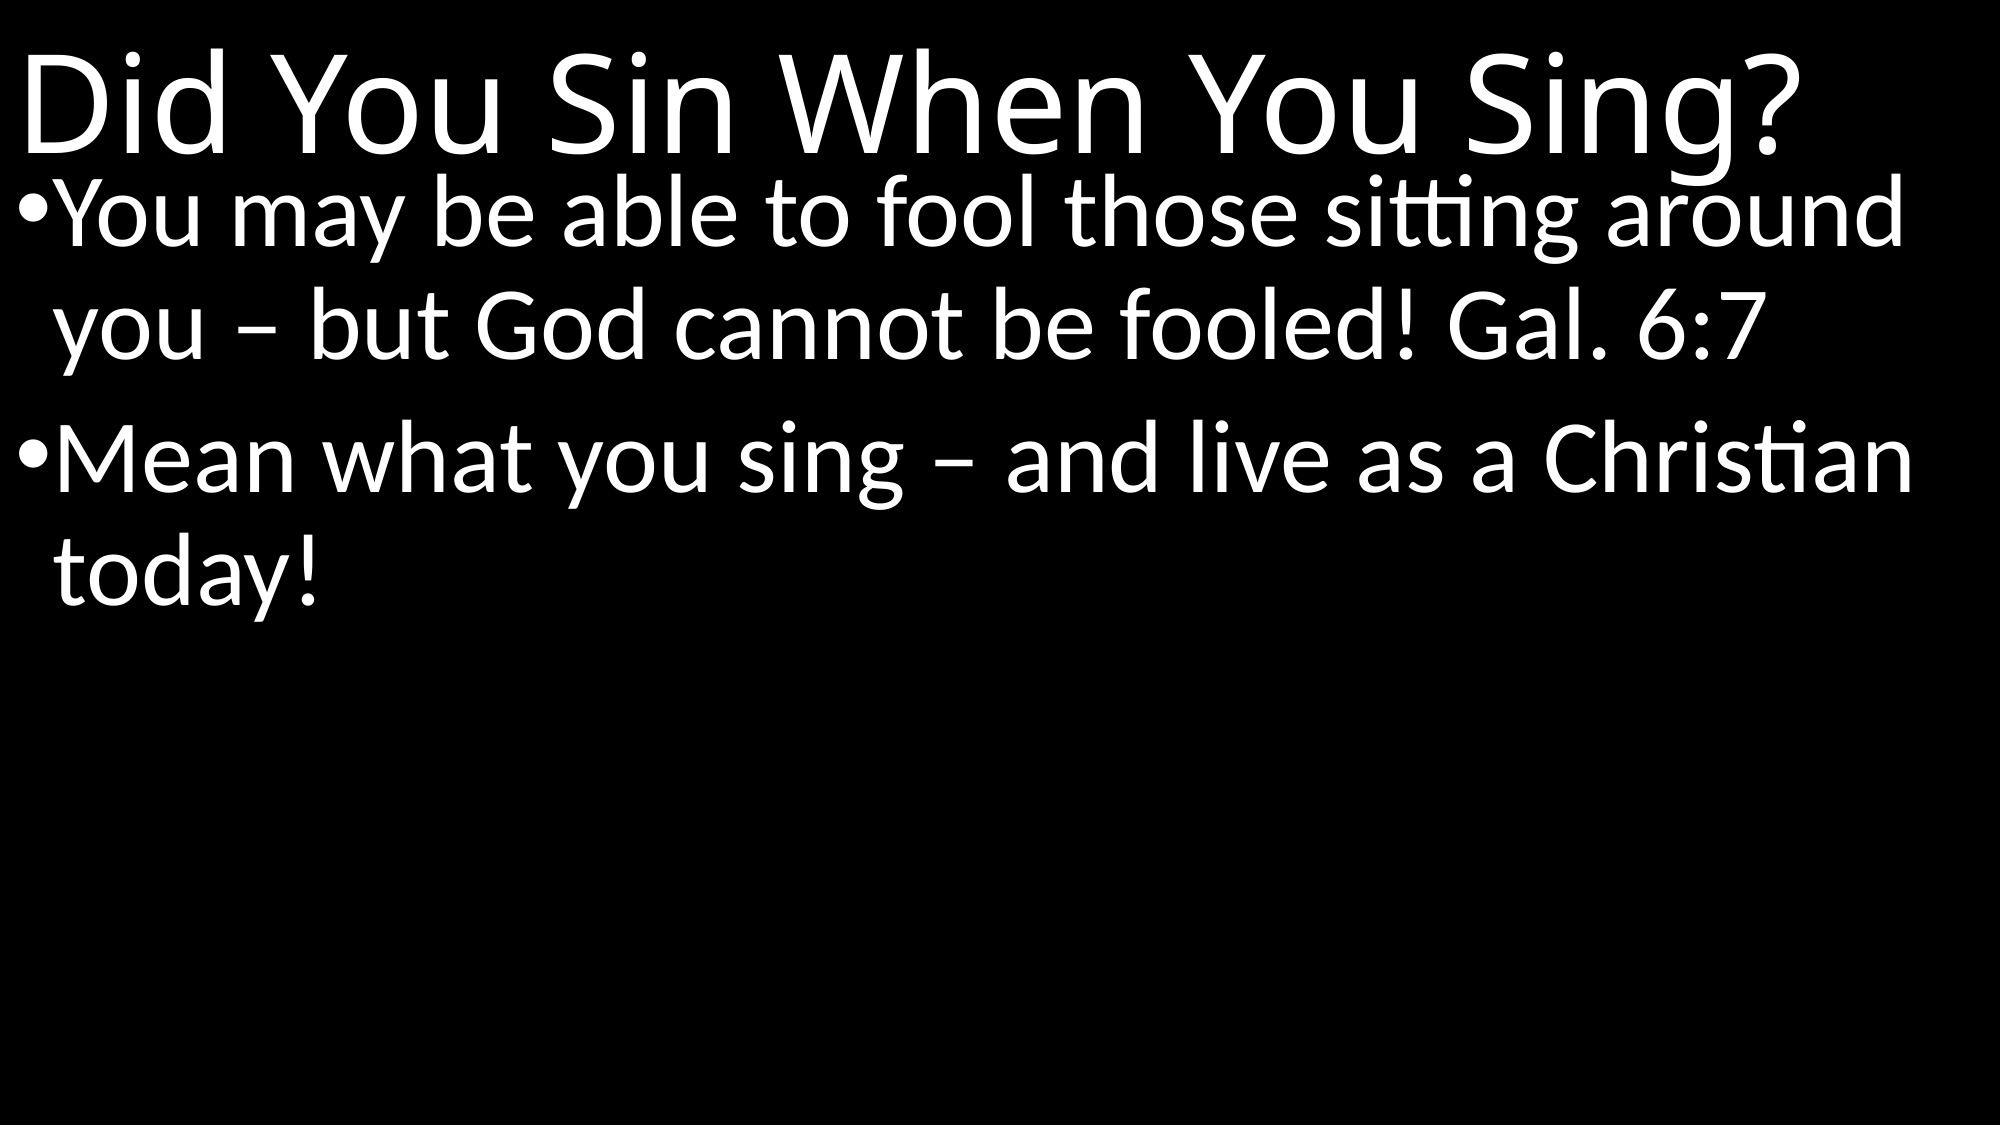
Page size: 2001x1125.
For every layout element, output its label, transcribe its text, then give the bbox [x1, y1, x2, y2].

title Did You Sin When You Sing? [0, 0, 2000, 149]
list You may be able to fool those sitting around you – but God cannot be fooled! Gal. 6:7 Mean what you sing – and live as a Christian today! [0, 149, 2000, 1125]
